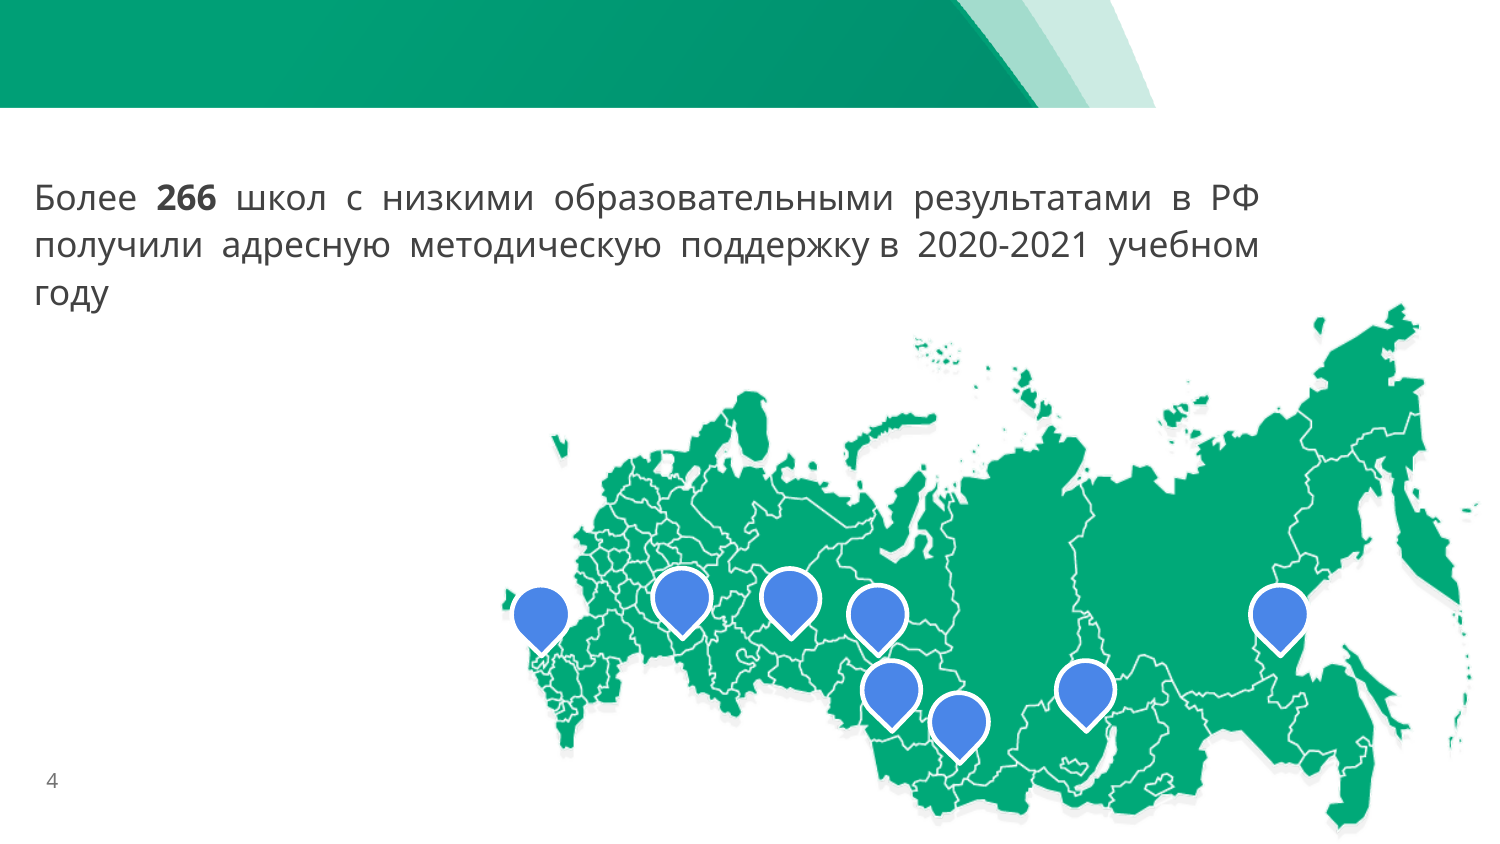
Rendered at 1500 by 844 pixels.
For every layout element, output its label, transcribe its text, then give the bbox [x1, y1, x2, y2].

picture [0, 0, 1500, 107]
slide_number 4 [46, 749, 137, 815]
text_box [499, 301, 1483, 844]
text_box Более 266 школ с низкими образовательными результатами в РФ получили адресную методическую поддержку в 2020-2021 учебном году [18, 154, 1276, 328]
